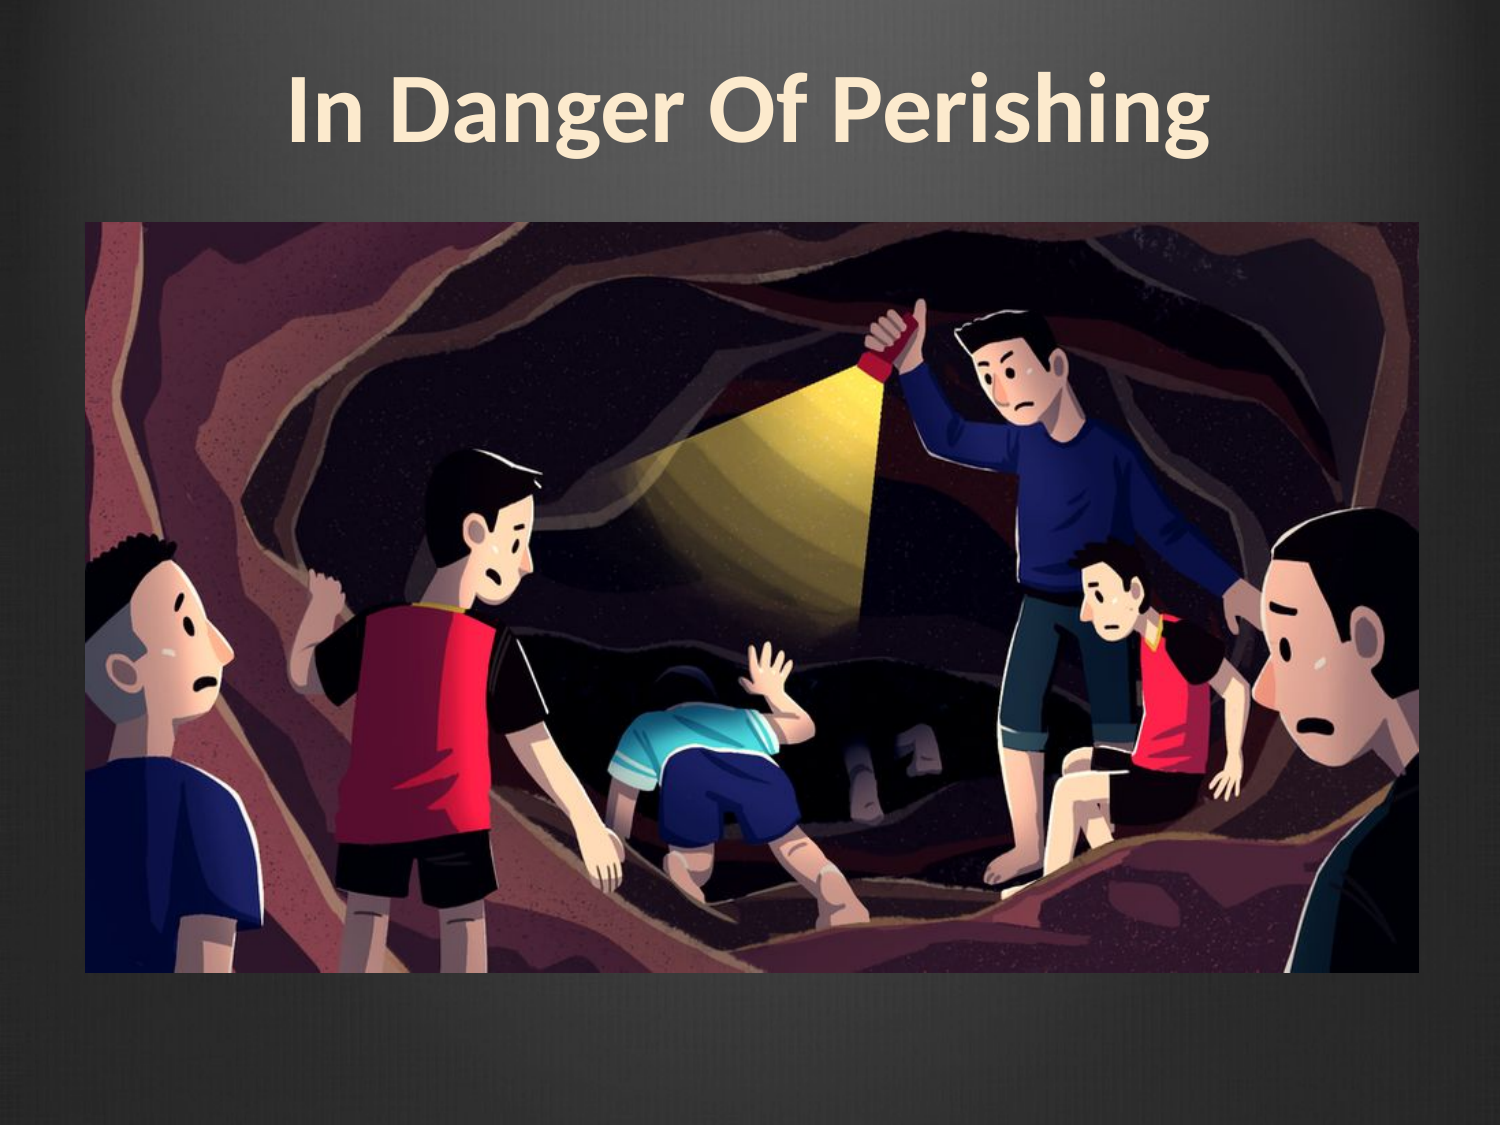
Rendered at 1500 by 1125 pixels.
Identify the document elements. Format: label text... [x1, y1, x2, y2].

picture [84, 222, 1419, 973]
text_box In Danger Of Perishing [69, 35, 1429, 208]
